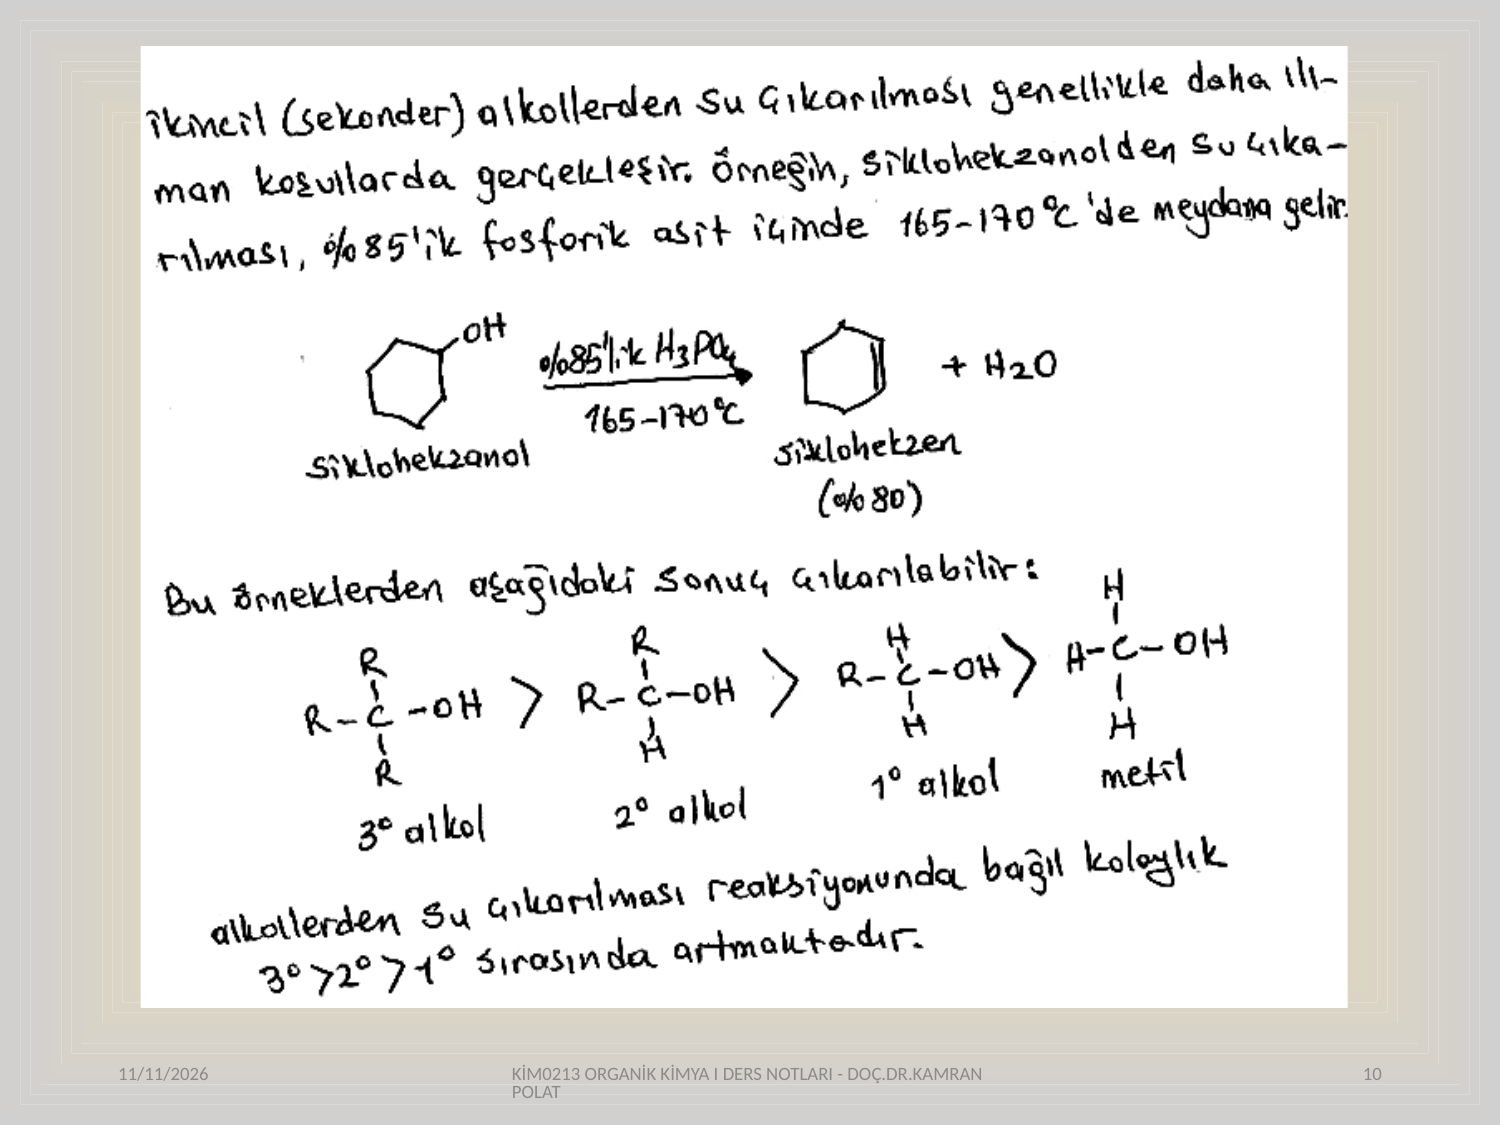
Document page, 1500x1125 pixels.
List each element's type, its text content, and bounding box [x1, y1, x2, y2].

footer KİM0213 ORGANİK KİMYA I DERS NOTLARI - DOÇ.DR.KAMRAN POLAT [496, 1042, 1004, 1103]
picture [140, 46, 1348, 1008]
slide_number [103, 1042, 441, 1103]
slide_number 10 [1059, 1042, 1397, 1103]
